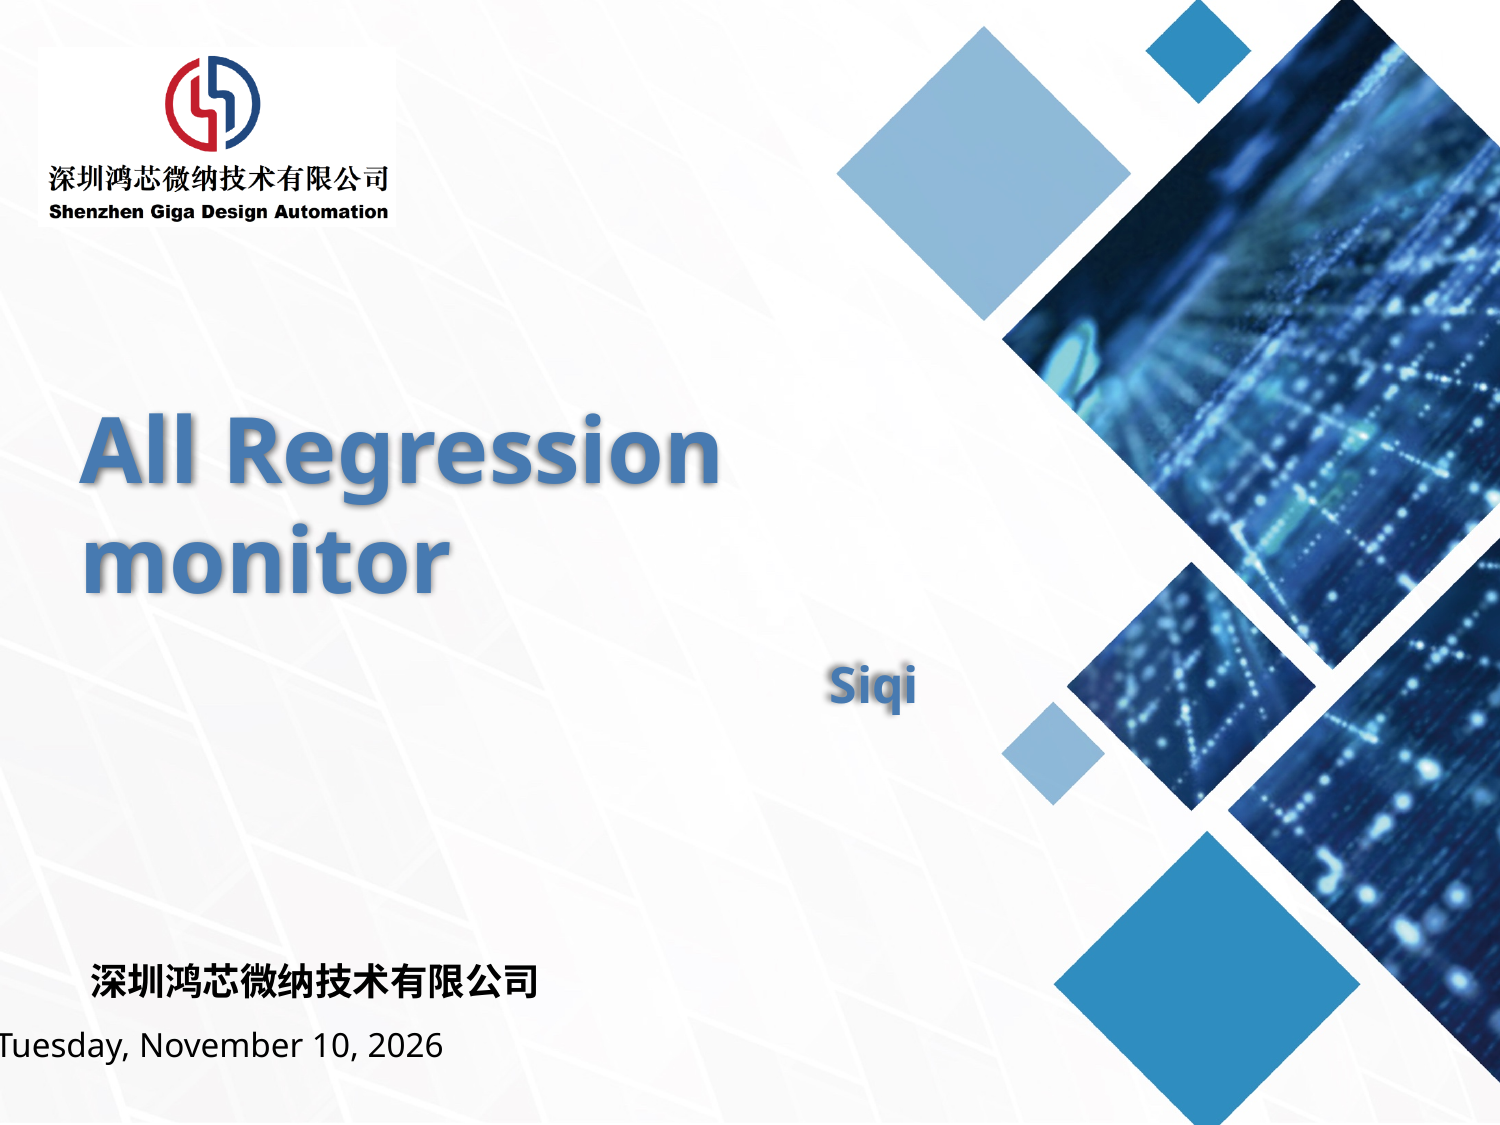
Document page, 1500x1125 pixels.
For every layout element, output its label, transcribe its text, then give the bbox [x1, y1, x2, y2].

title All Regression monitor Siqi [64, 361, 1046, 752]
picture [0, 0, 1500, 1125]
